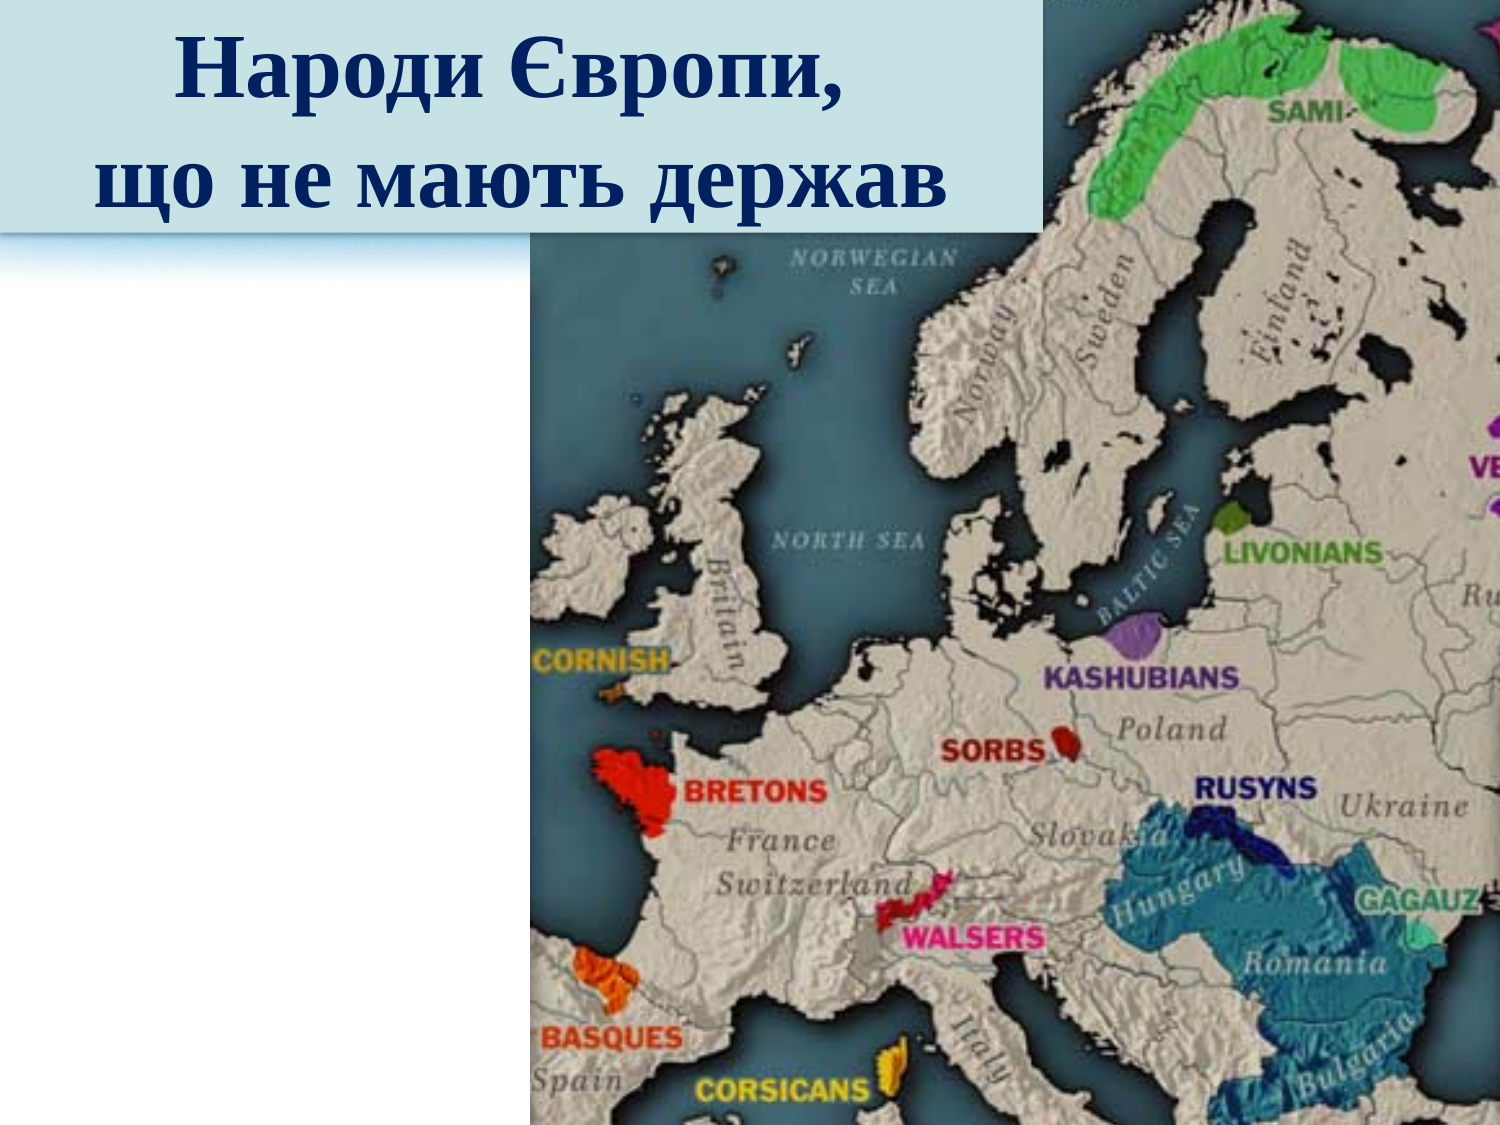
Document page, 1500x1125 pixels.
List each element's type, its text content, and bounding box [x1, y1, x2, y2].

title Народи Європи, що не мають держав [0, 0, 527, 233]
picture [0, 0, 1500, 1125]
